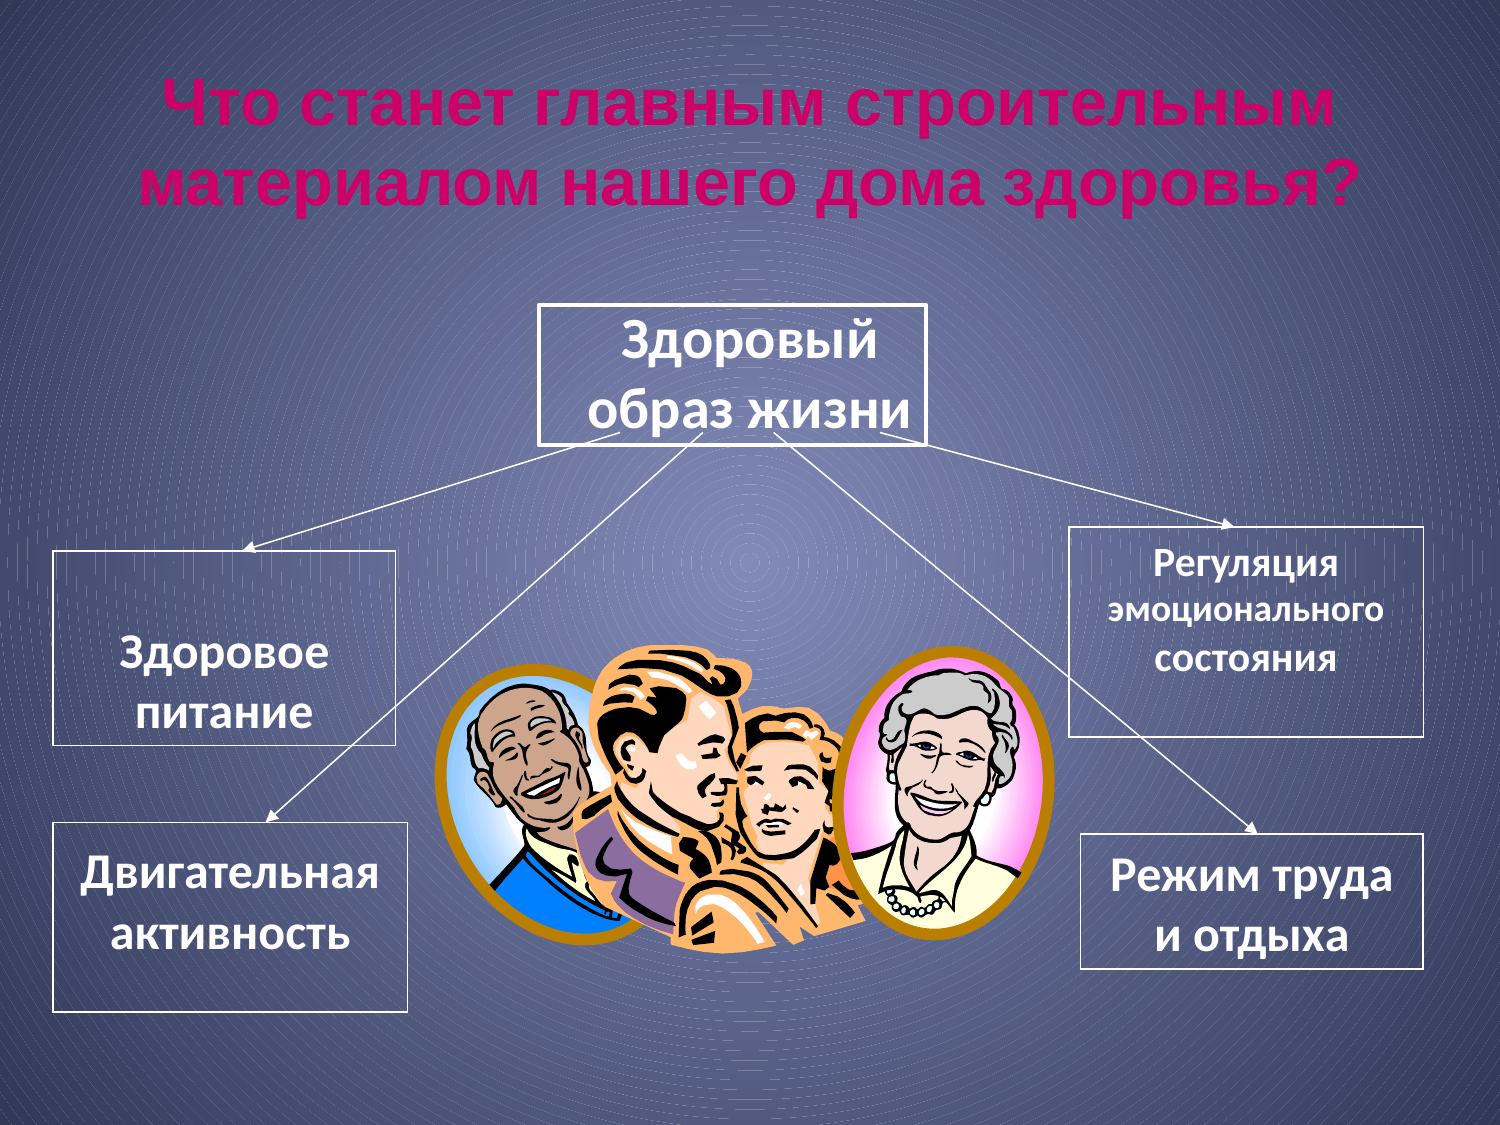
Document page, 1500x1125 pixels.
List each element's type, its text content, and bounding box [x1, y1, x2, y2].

text_box Регуляция эмоционального состояния [1068, 527, 1424, 737]
text_box [242, 448, 571, 553]
text_box [937, 448, 1235, 530]
text_box Режим труда и отдыха [1080, 834, 1424, 969]
text_box [1058, 668, 1258, 835]
text_box [537, 303, 550, 447]
title Что станет главным строительным материалом нашего дома здоровья? [75, 45, 1425, 233]
picture [442, 645, 1054, 954]
text_box Здоровое питание [53, 550, 396, 746]
text_box Двигательная активность [53, 822, 408, 1013]
text_box Здоровый образ жизни [550, 292, 950, 448]
text_box [265, 669, 437, 823]
